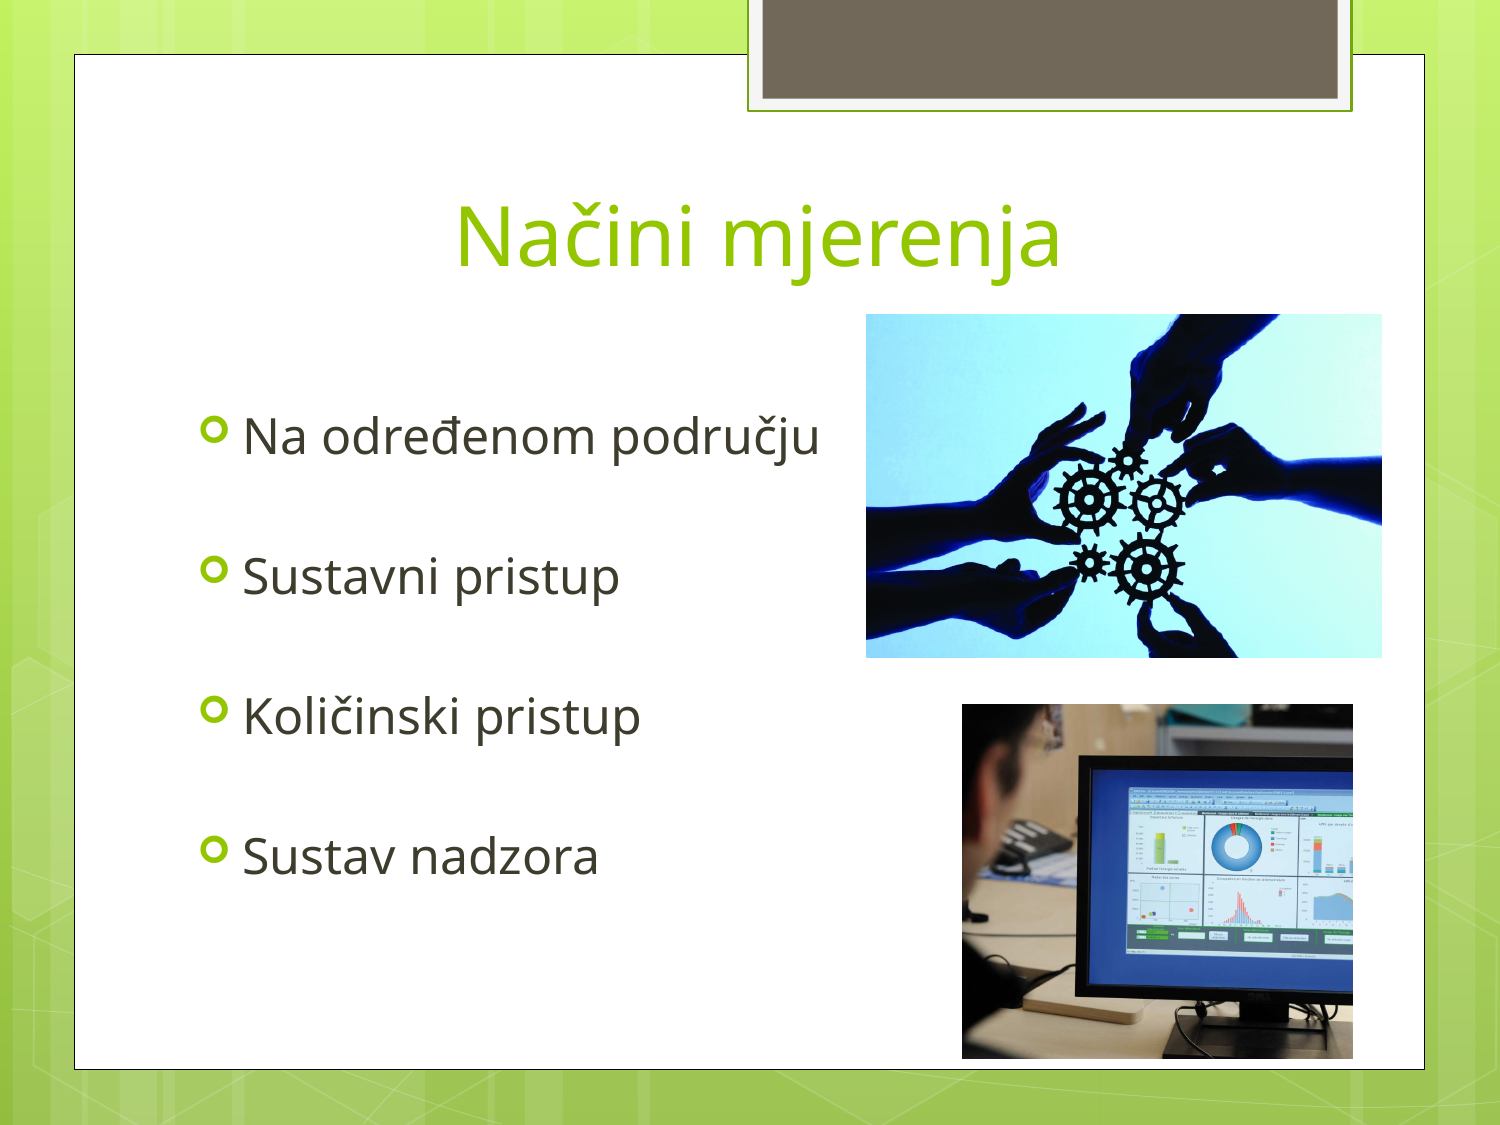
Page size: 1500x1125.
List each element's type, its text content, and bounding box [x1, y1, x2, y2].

title Načini mjerenja [183, 103, 1336, 291]
picture [865, 314, 1383, 658]
picture [962, 703, 1353, 1059]
list Na određenom području Sustavni pristup Količinski pristup Sustav nadzora [171, 397, 1283, 973]
